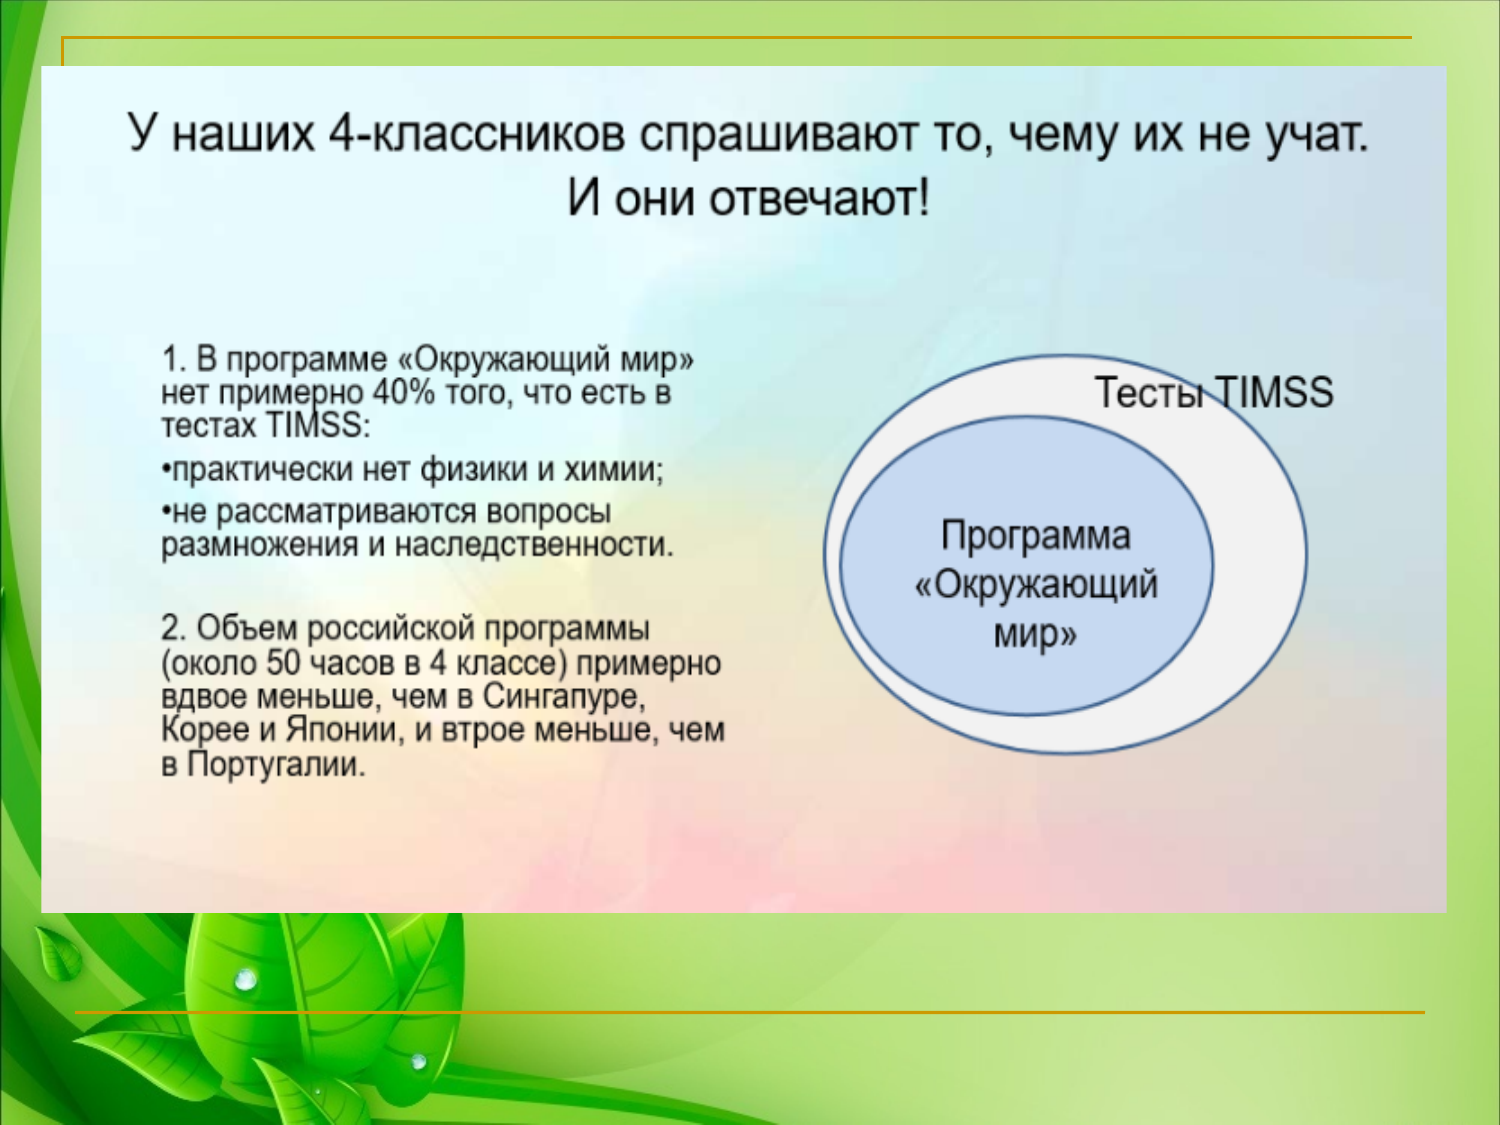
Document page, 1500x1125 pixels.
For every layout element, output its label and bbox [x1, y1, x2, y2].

list [40, 66, 1447, 913]
picture [0, 0, 1500, 1125]
